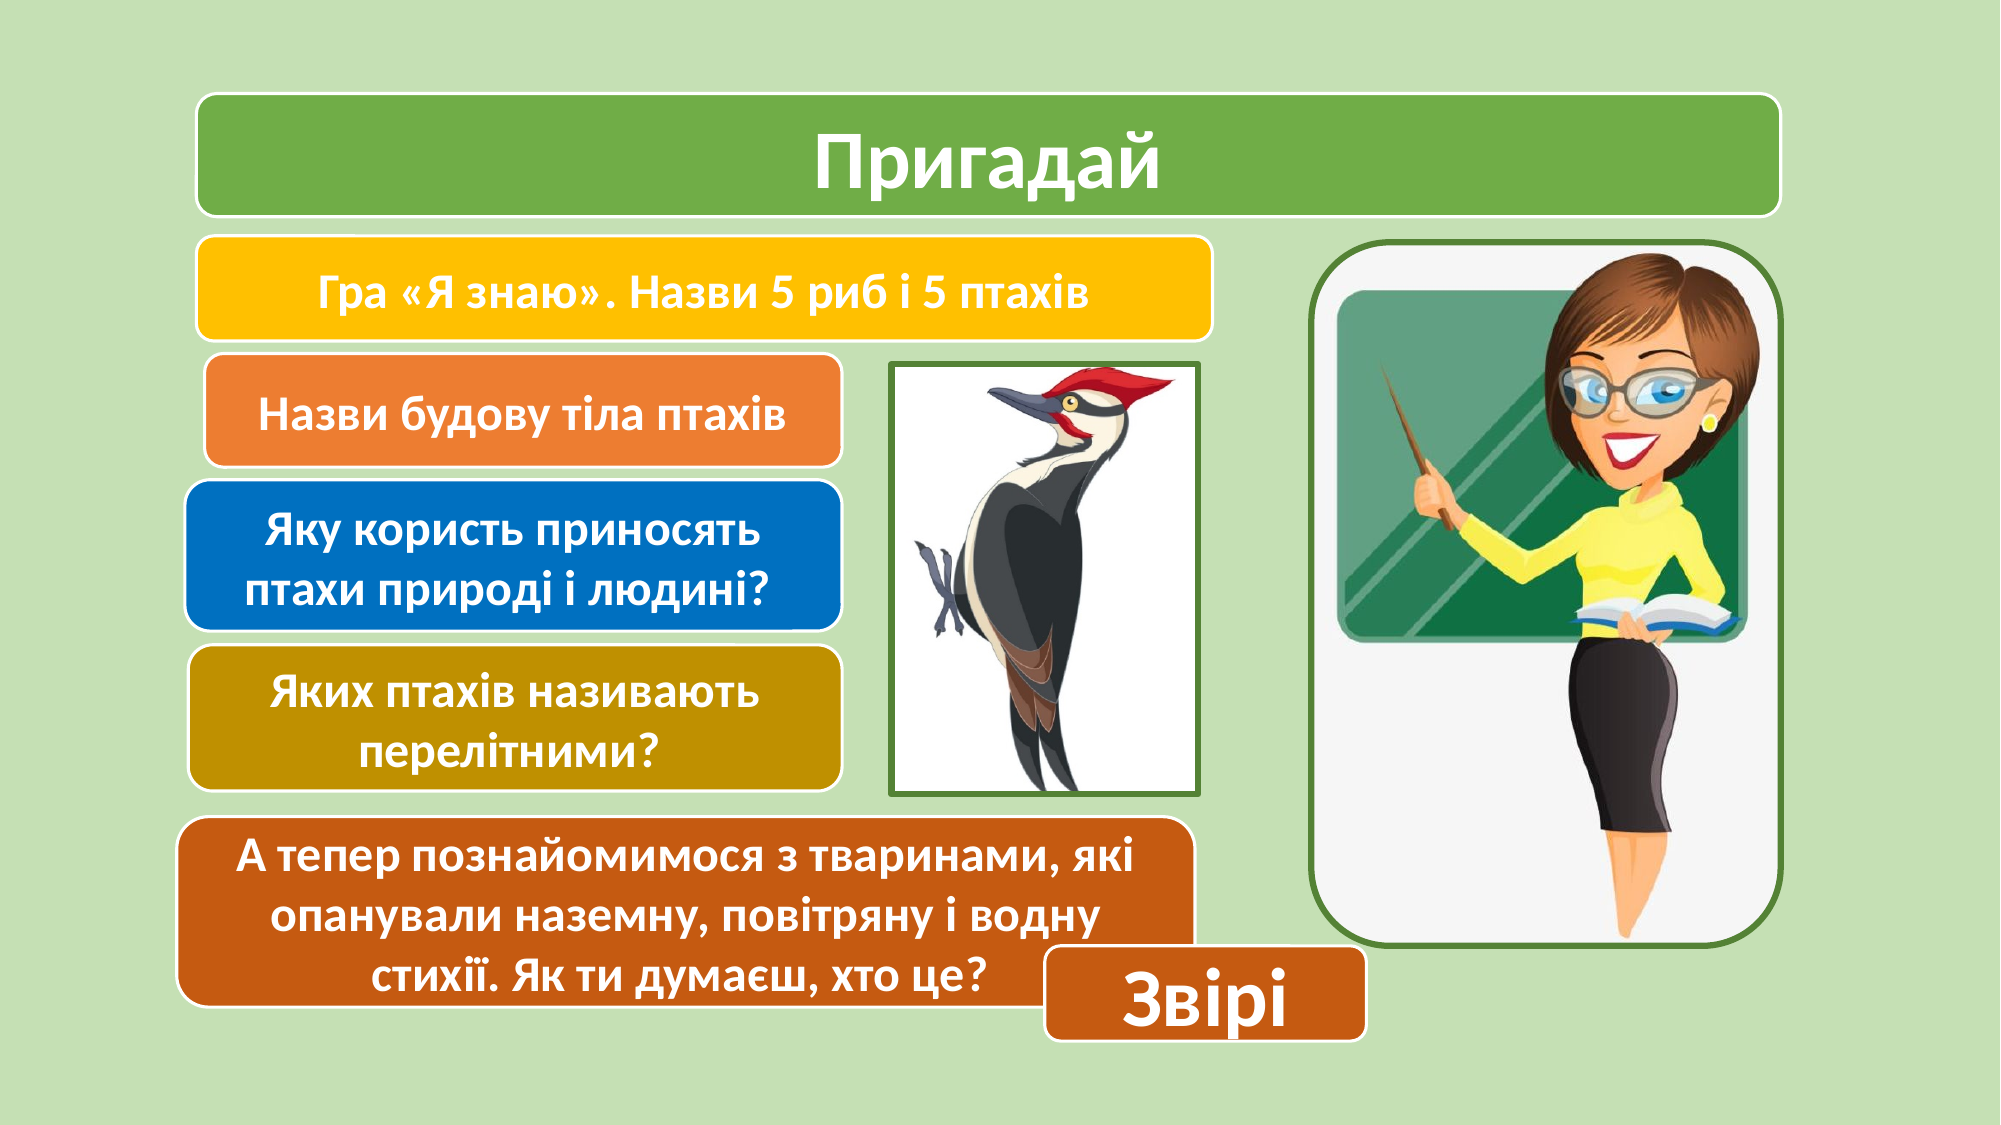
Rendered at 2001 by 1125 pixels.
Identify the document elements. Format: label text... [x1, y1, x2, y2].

picture [894, 367, 1195, 792]
text_box Назви будову тіла птахів [203, 351, 844, 469]
text_box Яку користь приносять птахи природі і людині? [183, 478, 844, 633]
text_box Гра «Я знаю». Назви 5 риб і 5 птахів [194, 234, 1215, 343]
text_box Яких птахів називають перелітними? [186, 643, 844, 793]
picture [1311, 242, 1781, 946]
text_box А тепер познайомимося з тваринами, які опанували наземну, повітряну і водну стихії. Як ти думаєш, хто це? [175, 815, 1197, 1009]
text_box Пригадай [194, 91, 1783, 219]
text_box Звірі [1043, 944, 1368, 1043]
